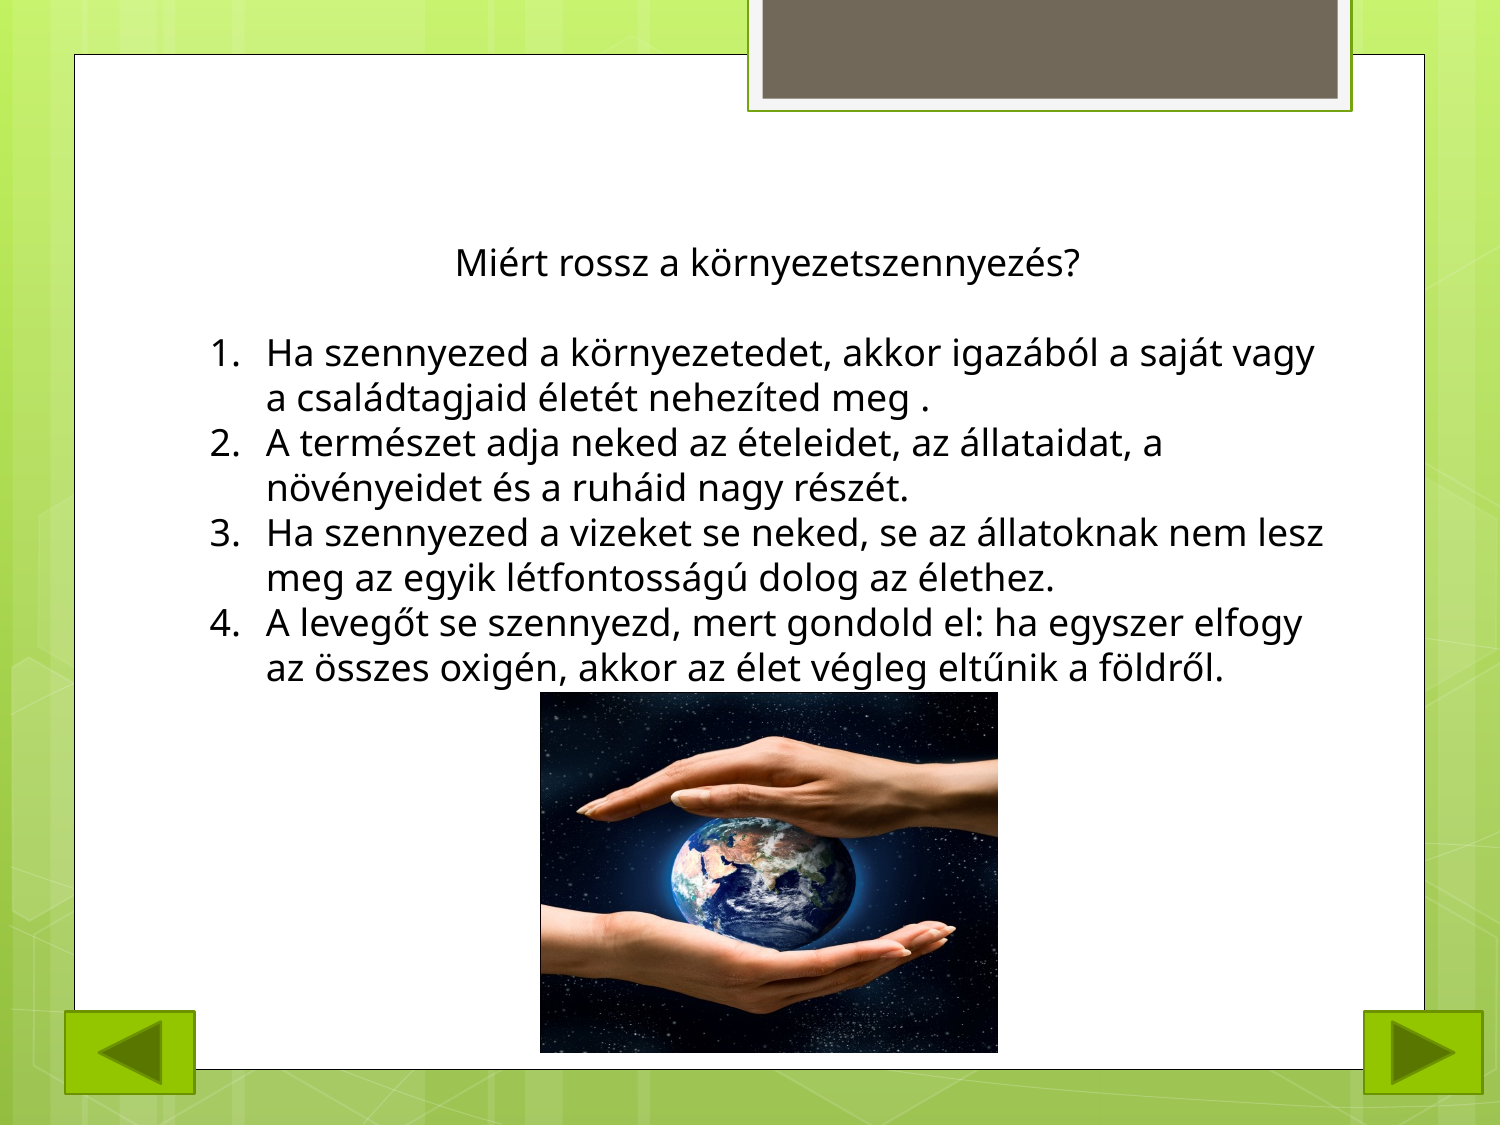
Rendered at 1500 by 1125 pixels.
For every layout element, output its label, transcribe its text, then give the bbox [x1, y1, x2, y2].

text_box [1363, 1010, 1484, 1095]
picture [539, 692, 999, 1053]
text_box [64, 1010, 196, 1095]
text_box Miért rossz a környezetszennyezés? Ha szennyezed a környezetedet, akkor igazából a saját vagy a családtagjaid életét nehezíted meg . A természet adja neked az ételeidet, az állataidat, a növényeidet és a ruháid nagy részét. Ha szennyezed a vizeket se neked, se az állatoknak nem lesz meg az egyik létfontosságú dolog az élethez. A levegőt se szennyezd, mert gondold el: ha egyszer elfogy az összes oxigén, akkor az élet végleg eltűnik a földről. [194, 231, 1341, 697]
